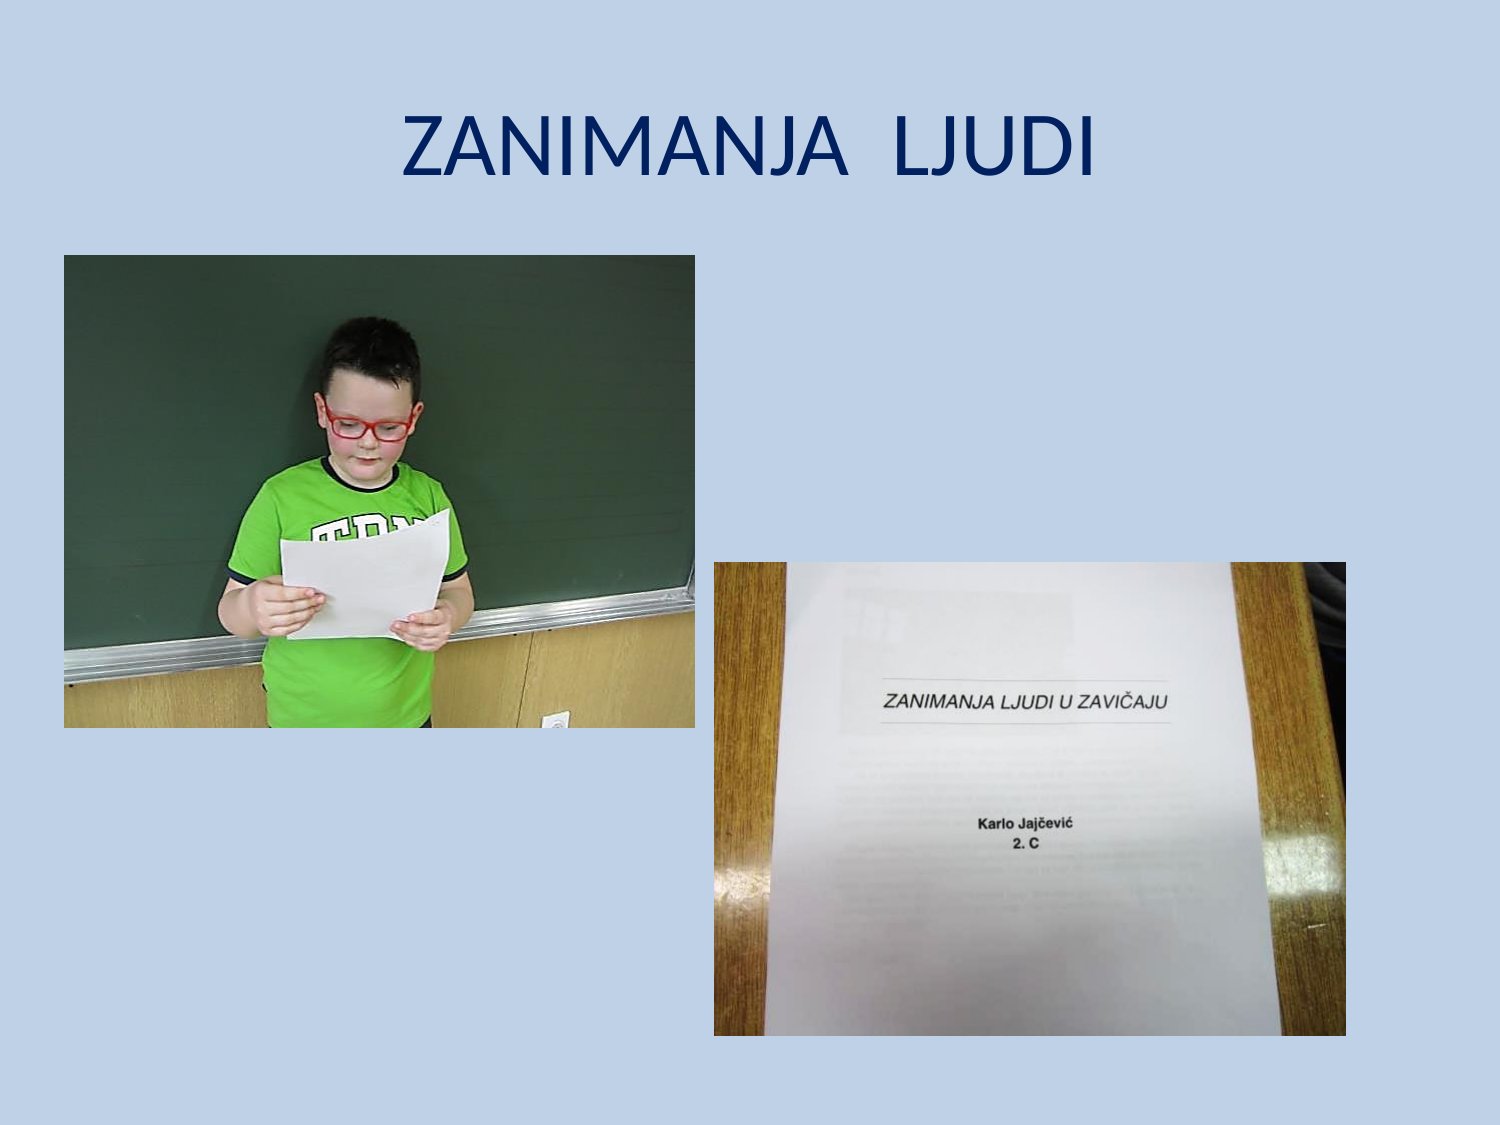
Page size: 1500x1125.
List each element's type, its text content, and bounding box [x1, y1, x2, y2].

picture [714, 562, 1346, 1036]
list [64, 255, 696, 729]
title ZANIMANJA LJUDI [75, 45, 1425, 233]
